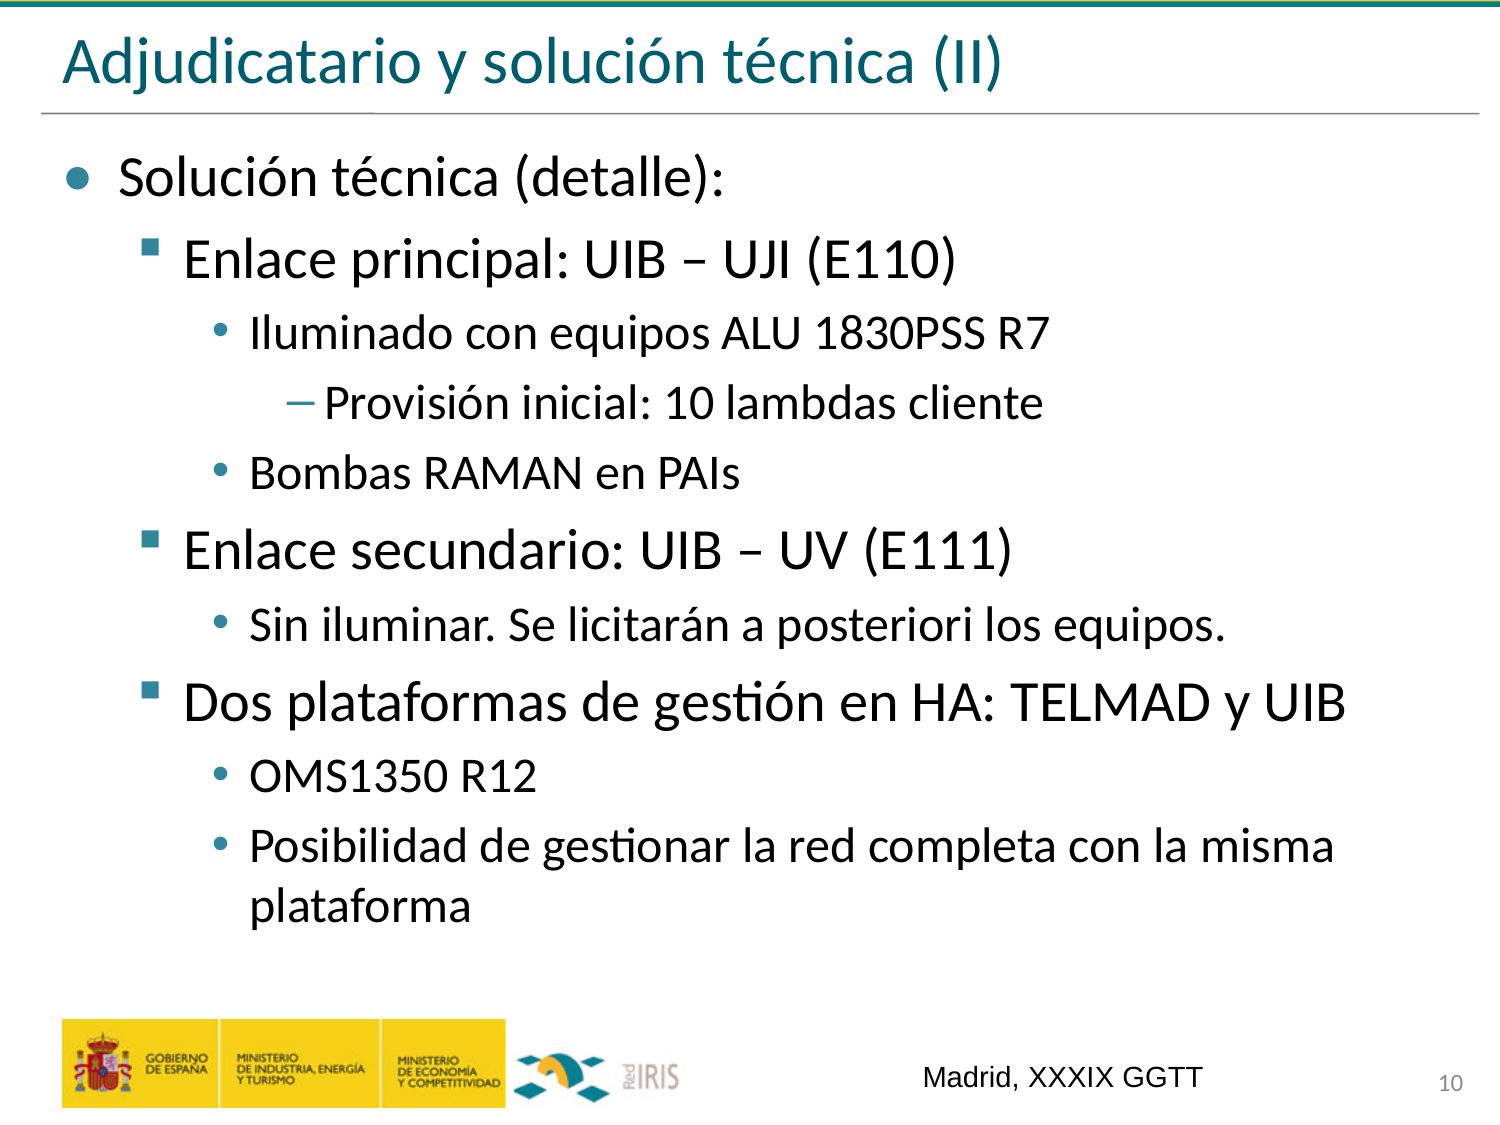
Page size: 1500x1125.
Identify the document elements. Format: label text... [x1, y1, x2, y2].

title Adjudicatario y solución técnica (II) [46, 0, 1148, 114]
picture [62, 1019, 692, 1108]
text_box Solución técnica (detalle): Enlace principal: UIB – UJI (E110) Iluminado con equipos ALU 1830PSS R7 Provisión inicial: 10 lambdas cliente Bombas RAMAN en PAIs Enlace secundario: UIB – UV (E111) Sin iluminar. Se licitarán a posteriori los equipos. Dos plataformas de gestión en HA: TELMAD y UIB OMS1350 R12 Posibilidad de gestionar la red completa con la misma plataforma [47, 130, 1398, 1018]
footer Madrid, XXXIX GGTT [753, 1051, 1373, 1111]
slide_number 10 [1397, 1051, 1479, 1111]
